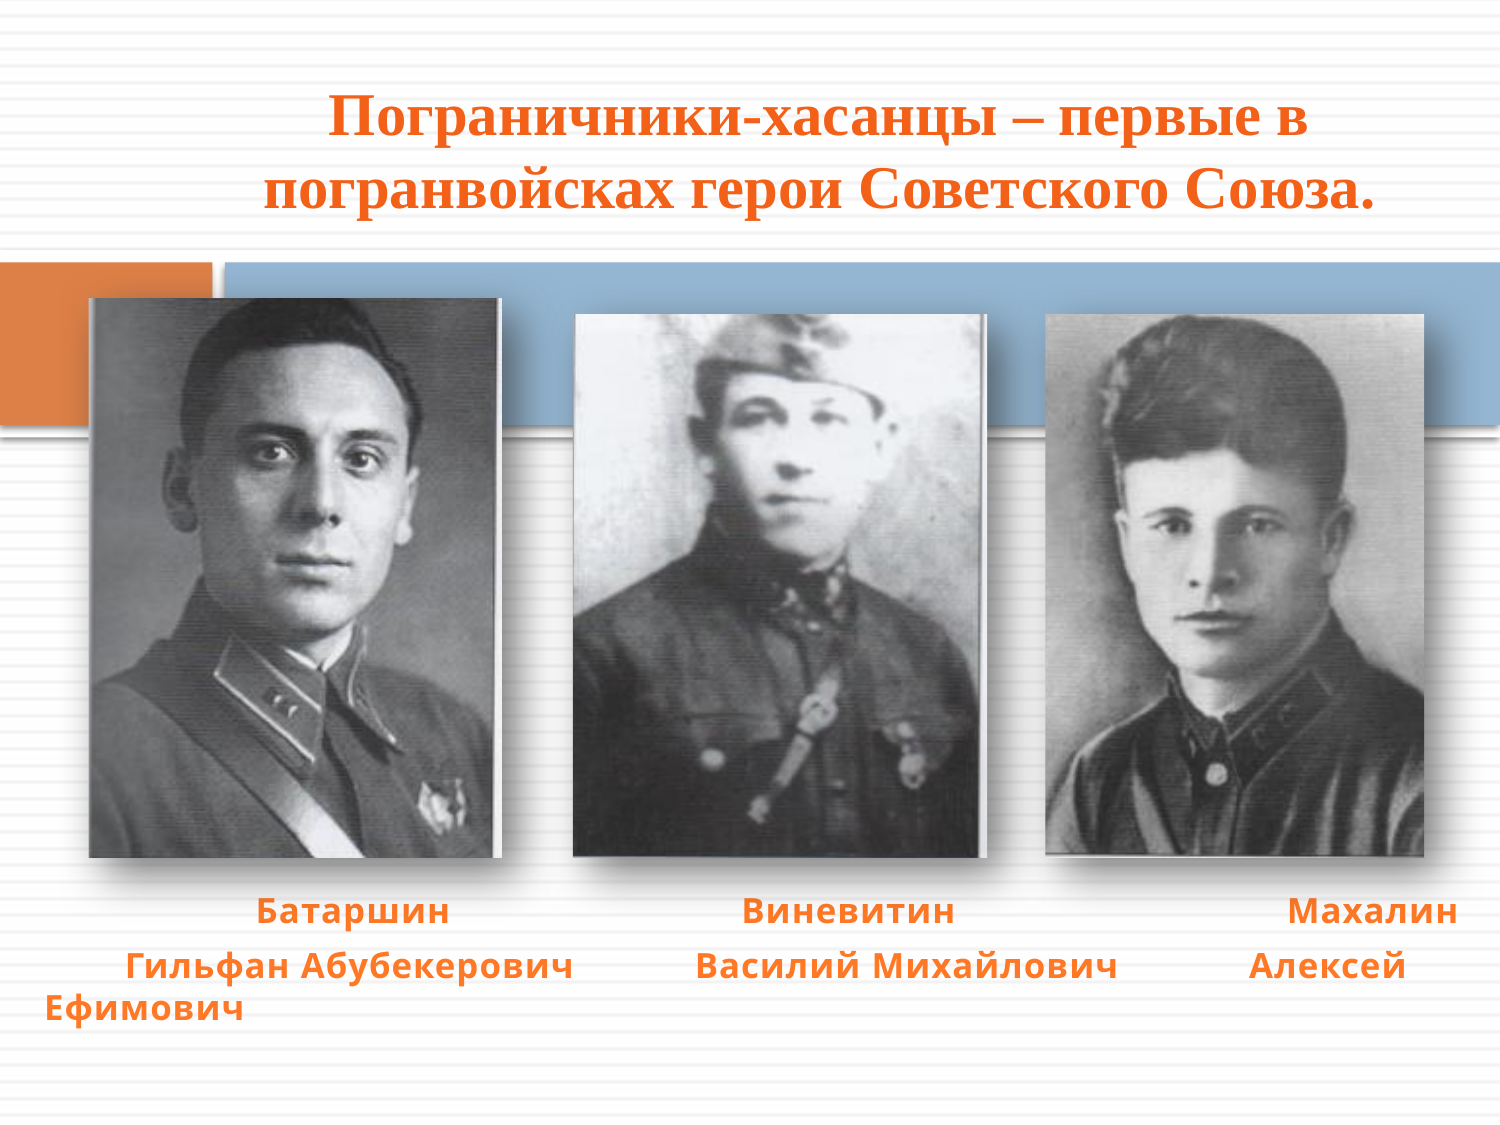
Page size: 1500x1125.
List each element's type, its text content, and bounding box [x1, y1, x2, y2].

list Батаршин Виневитин Махалин Гильфан Абубекерович Василий Михайлович Алексей Ефимович [29, 881, 1483, 1047]
picture [572, 313, 988, 858]
picture [1045, 313, 1425, 858]
title Пограничники-хасанцы – первые в погранвойсках герои Советского Союза. [194, 66, 1445, 229]
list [88, 297, 503, 859]
